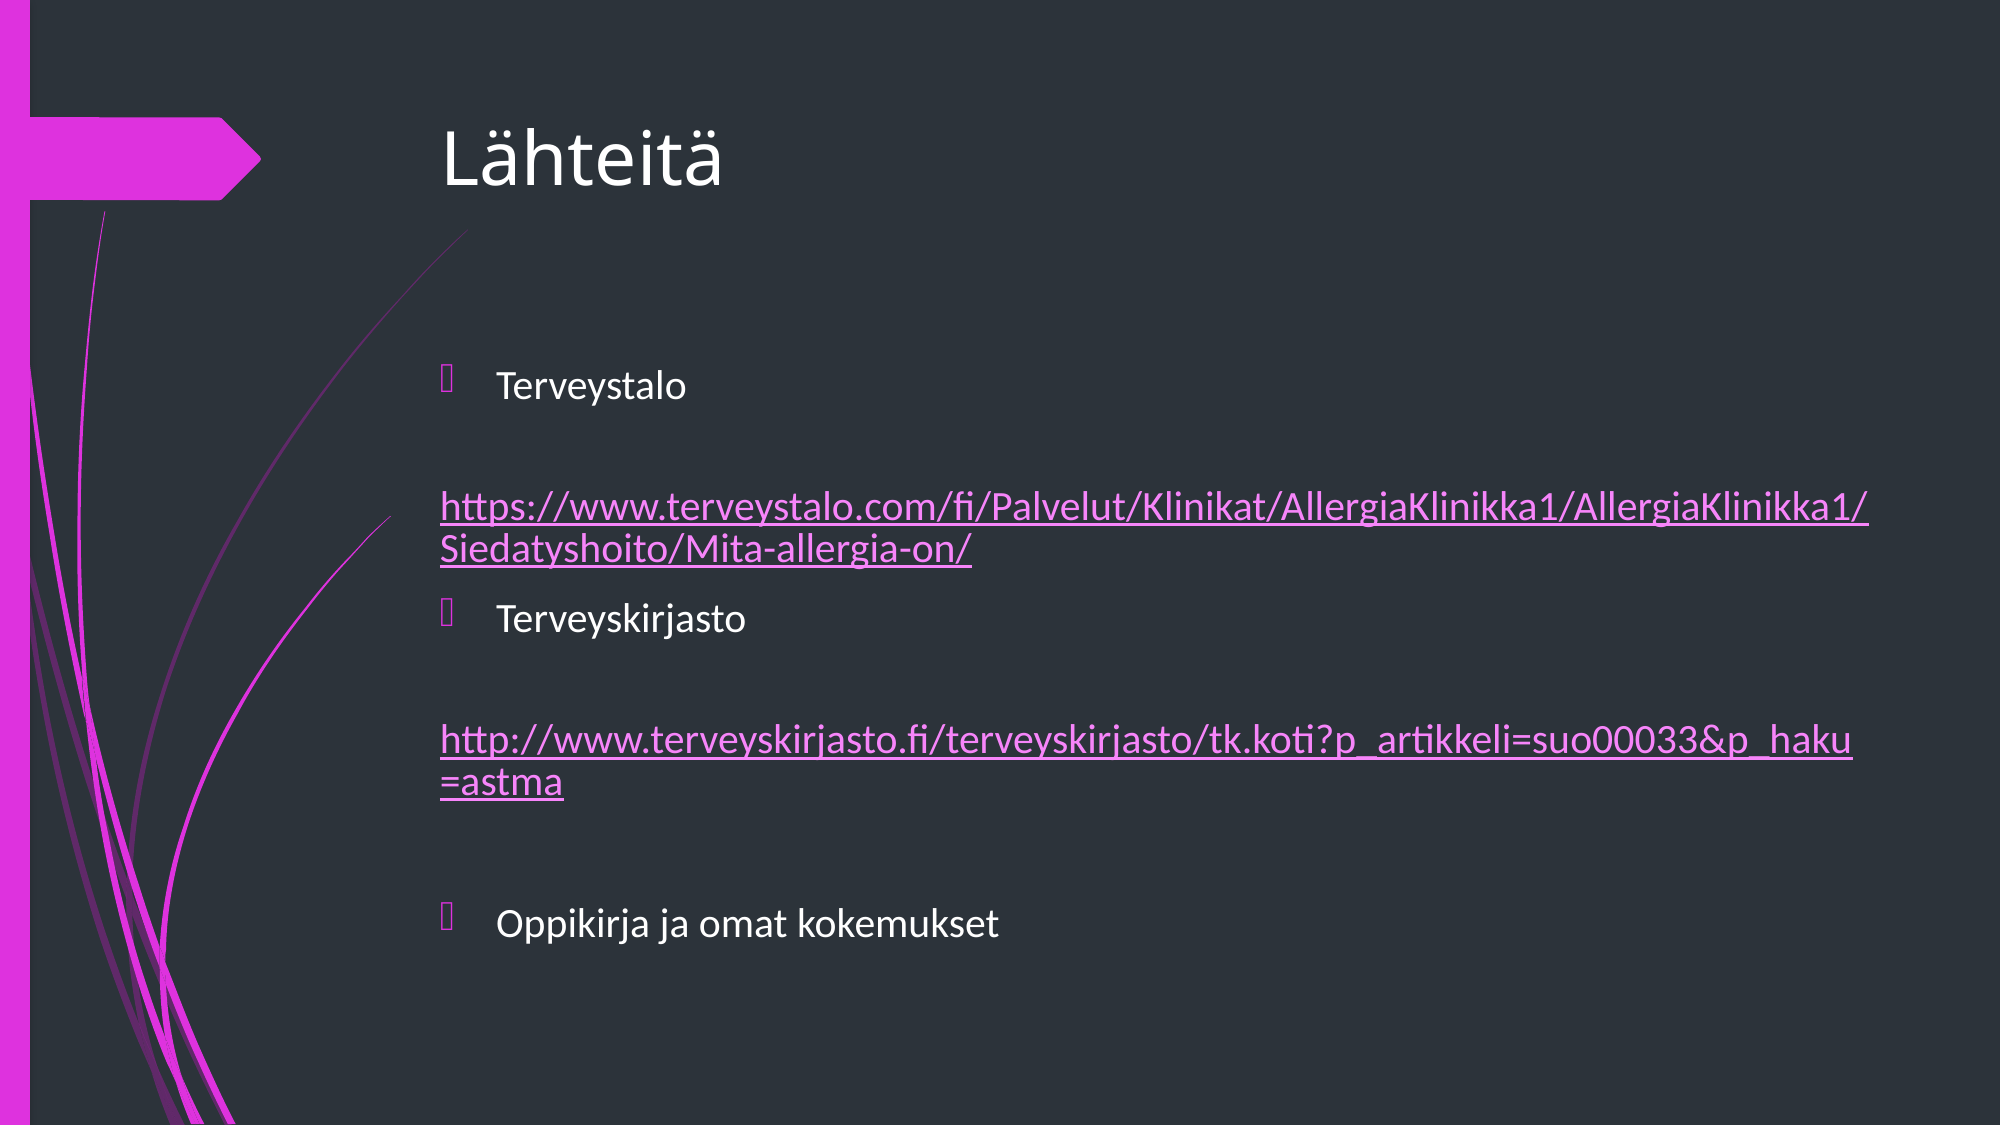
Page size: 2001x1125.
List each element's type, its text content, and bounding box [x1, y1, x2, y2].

list Terveystalo https://www.terveystalo.com/fi/Palvelut/Klinikat/AllergiaKlinikka1/AllergiaKlinikka1/Siedatyshoito/Mita-allergia-on/ Terveyskirjasto http://www.terveyskirjasto.fi/terveyskirjasto/tk.koti?p_artikkeli=suo00033&p_haku=astma Oppikirja ja omat kokemukset [424, 350, 1888, 970]
title Lähteitä [425, 102, 1888, 313]
